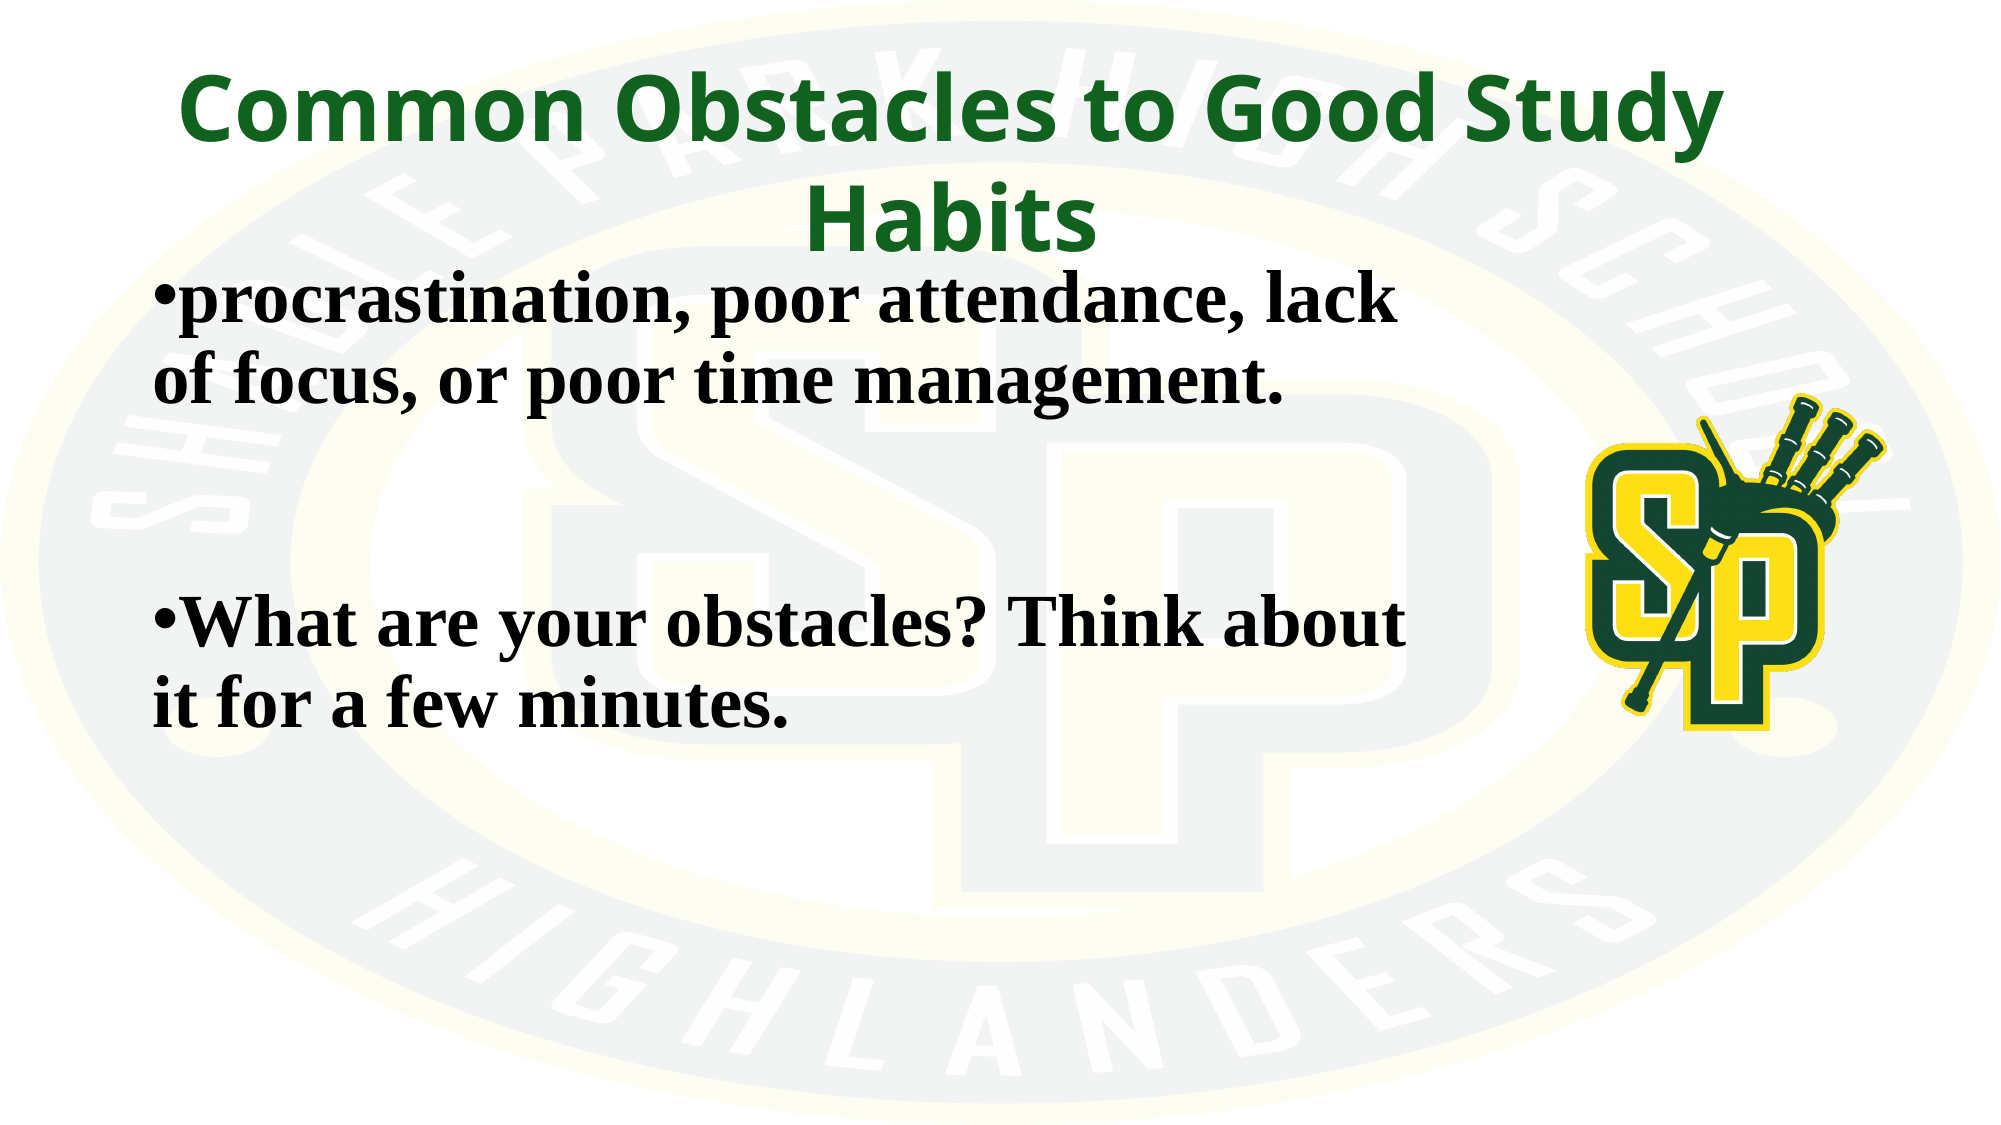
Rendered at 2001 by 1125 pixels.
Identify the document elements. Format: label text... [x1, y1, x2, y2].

text_box Common Obstacles to Good Study Habits [74, 42, 1828, 277]
text_box procrastination, poor attendance, lack of focus, or poor time management. What are your obstacles? Think about it for a few minutes. [137, 277, 1458, 1083]
picture [1585, 393, 1887, 732]
